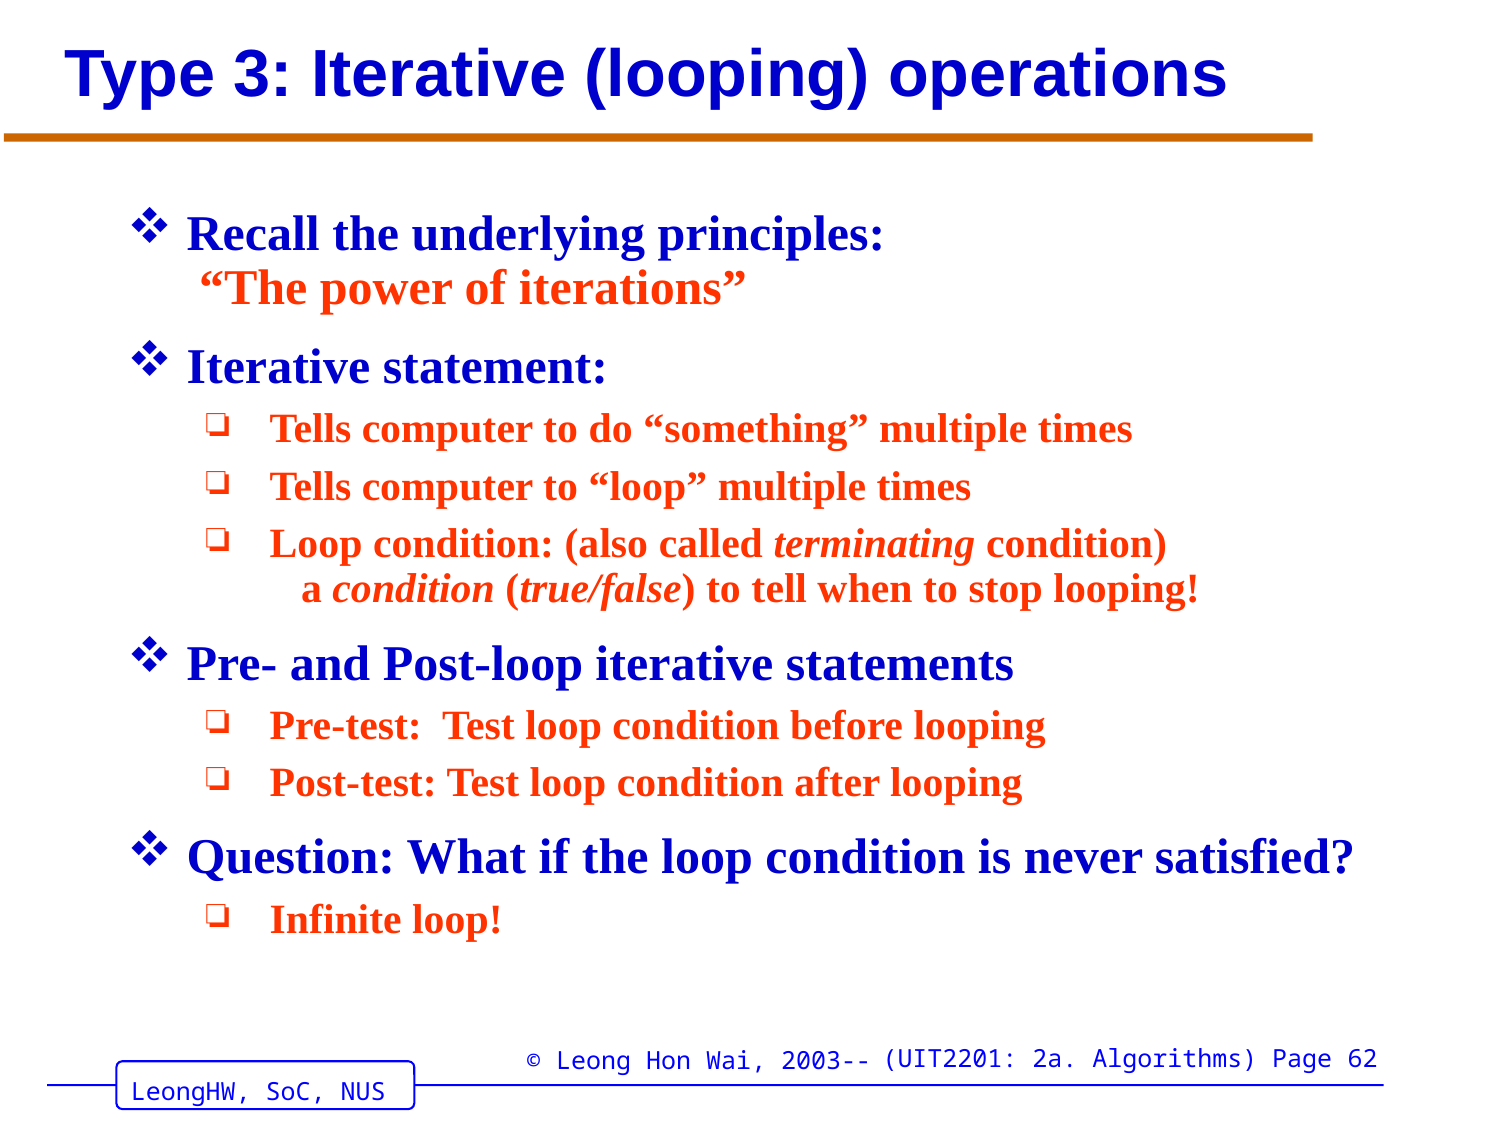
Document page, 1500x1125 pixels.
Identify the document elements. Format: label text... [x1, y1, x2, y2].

title Type 3: Iterative (looping) operations [49, 24, 1396, 126]
list Recall the underlying principles: “The power of iterations” Iterative statement: Tells computer to do “something” multiple times Tells computer to “loop” multiple times Loop condition: (also called terminating condition) a condition (true/false) to tell when to stop looping! Pre- and Post-loop iterative statements Pre-test: Test loop condition before looping Post-test: Test loop condition after looping Question: What if the loop condition is never satisfied? Infinite loop! [111, 199, 1426, 1001]
